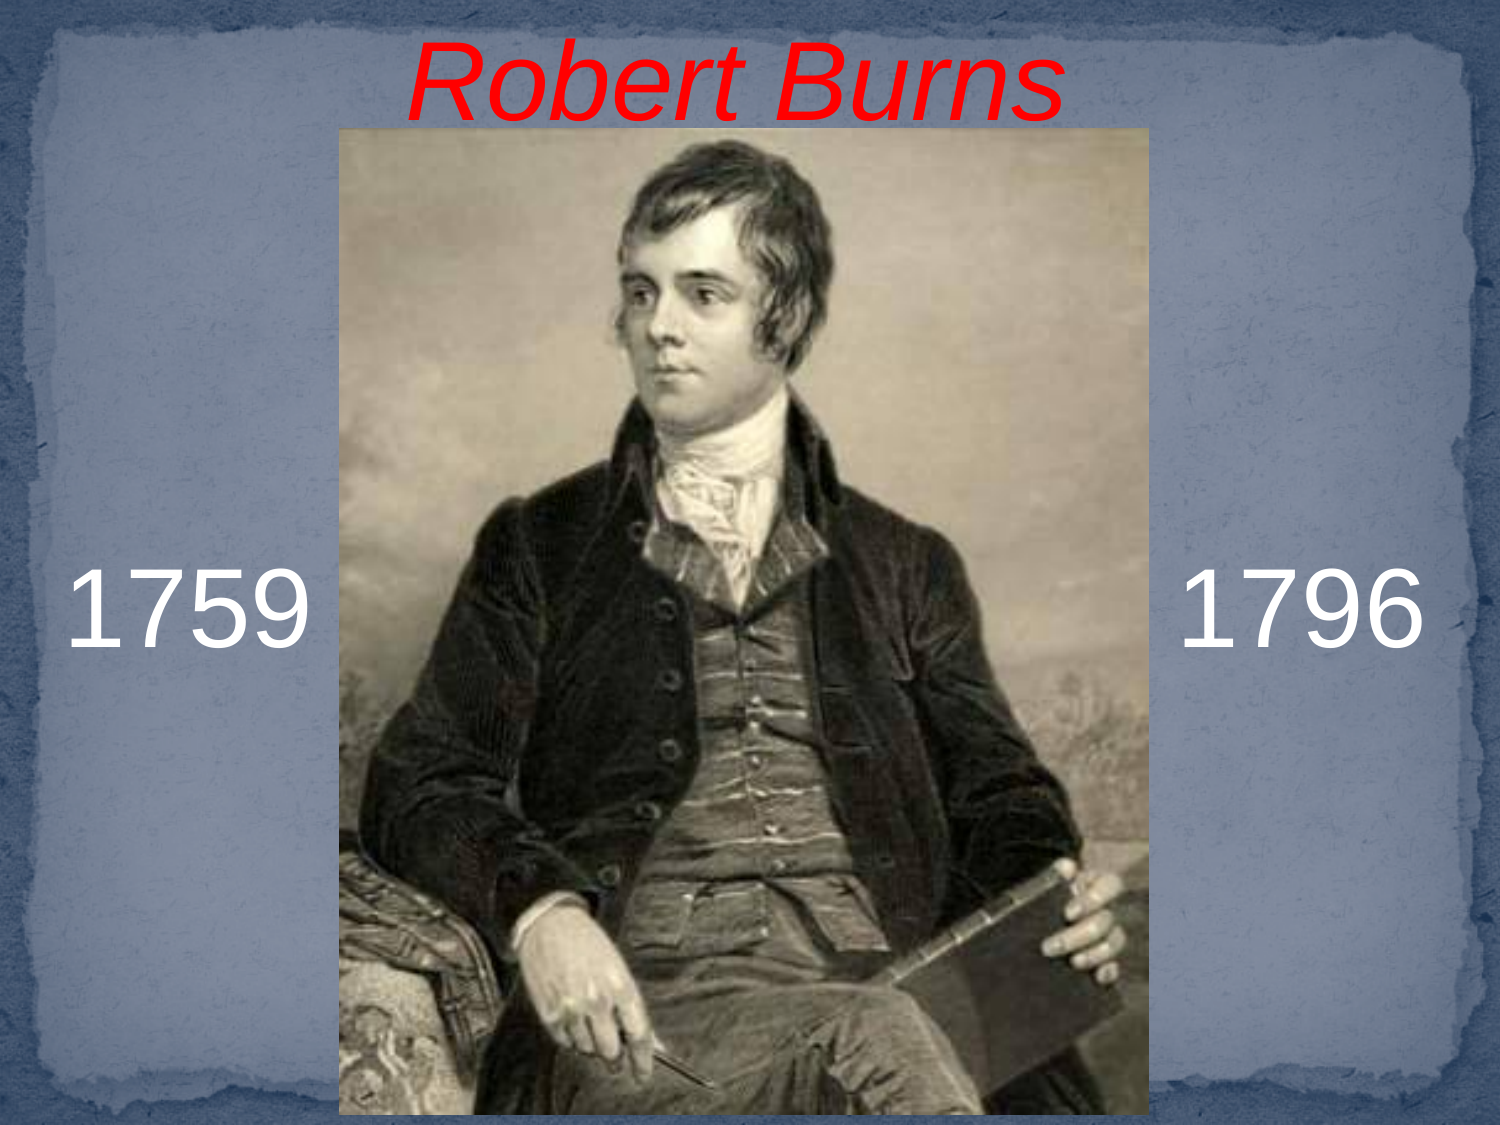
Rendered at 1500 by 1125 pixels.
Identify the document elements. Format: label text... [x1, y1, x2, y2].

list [342, 131, 1147, 1112]
text_box 1759 [48, 527, 329, 678]
text_box 1796 [1161, 527, 1442, 678]
text_box Robert Burns [389, 0, 1083, 118]
